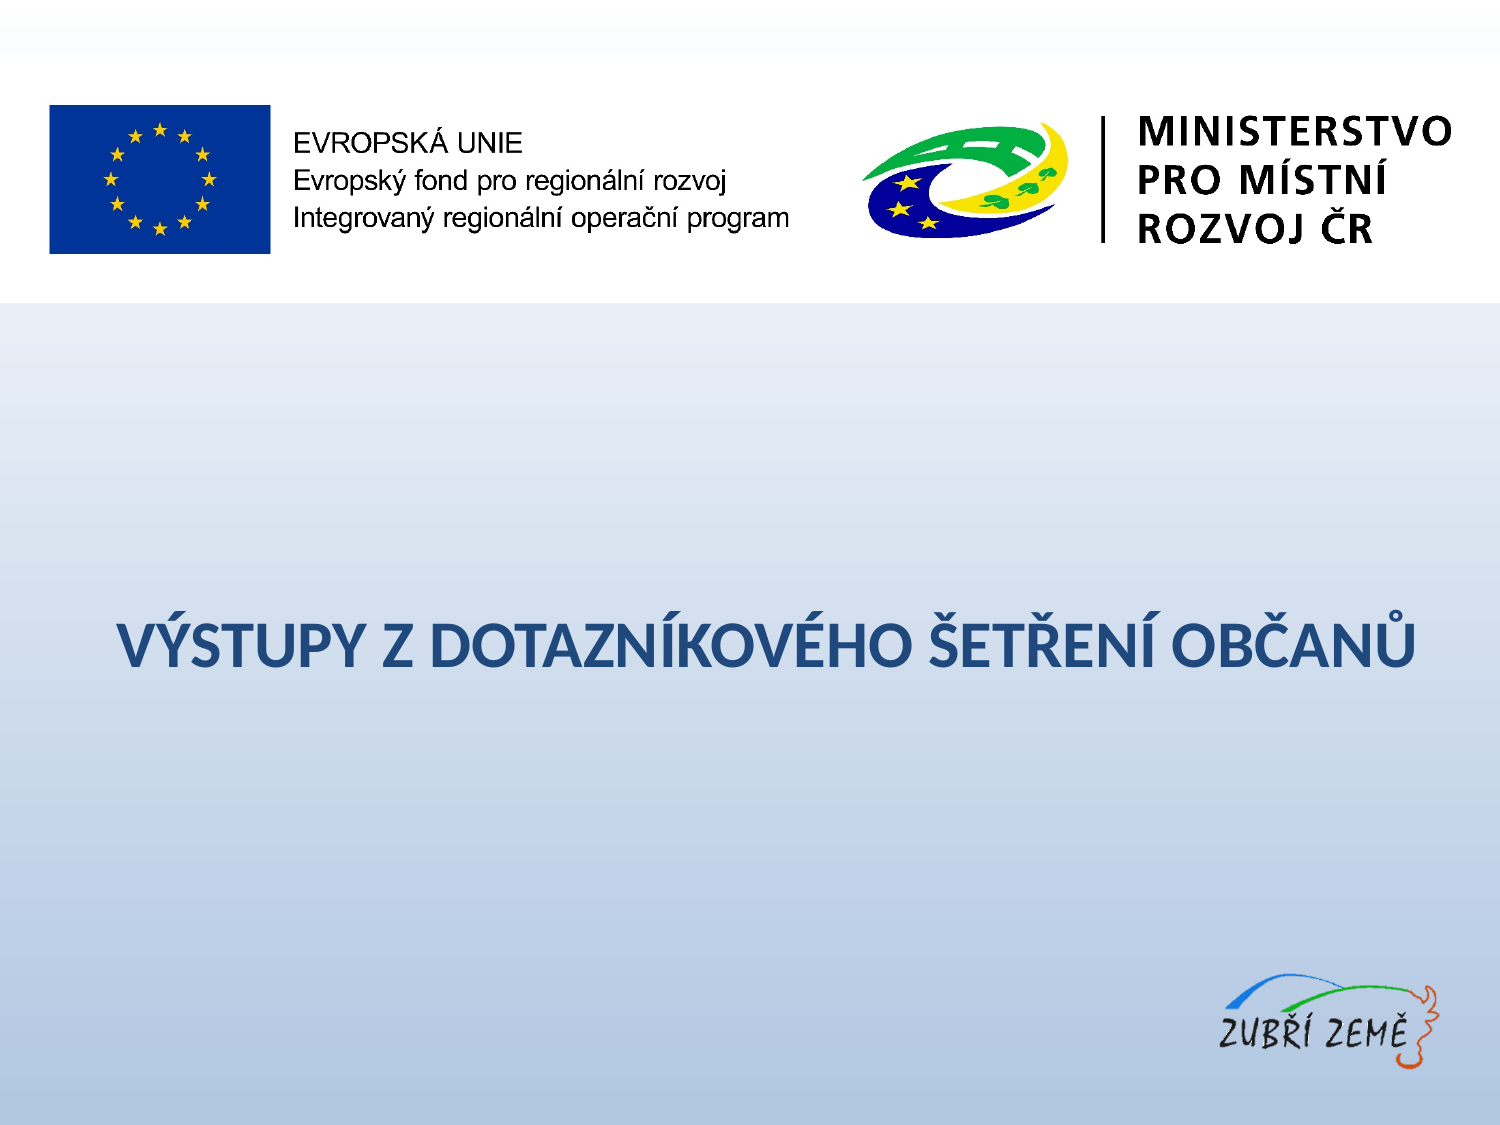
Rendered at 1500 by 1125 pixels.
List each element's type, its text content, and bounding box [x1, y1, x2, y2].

picture [0, 54, 1500, 303]
picture [1210, 971, 1446, 1073]
title Výstupy z dotazníkového šetření občanů [64, 443, 1471, 798]
